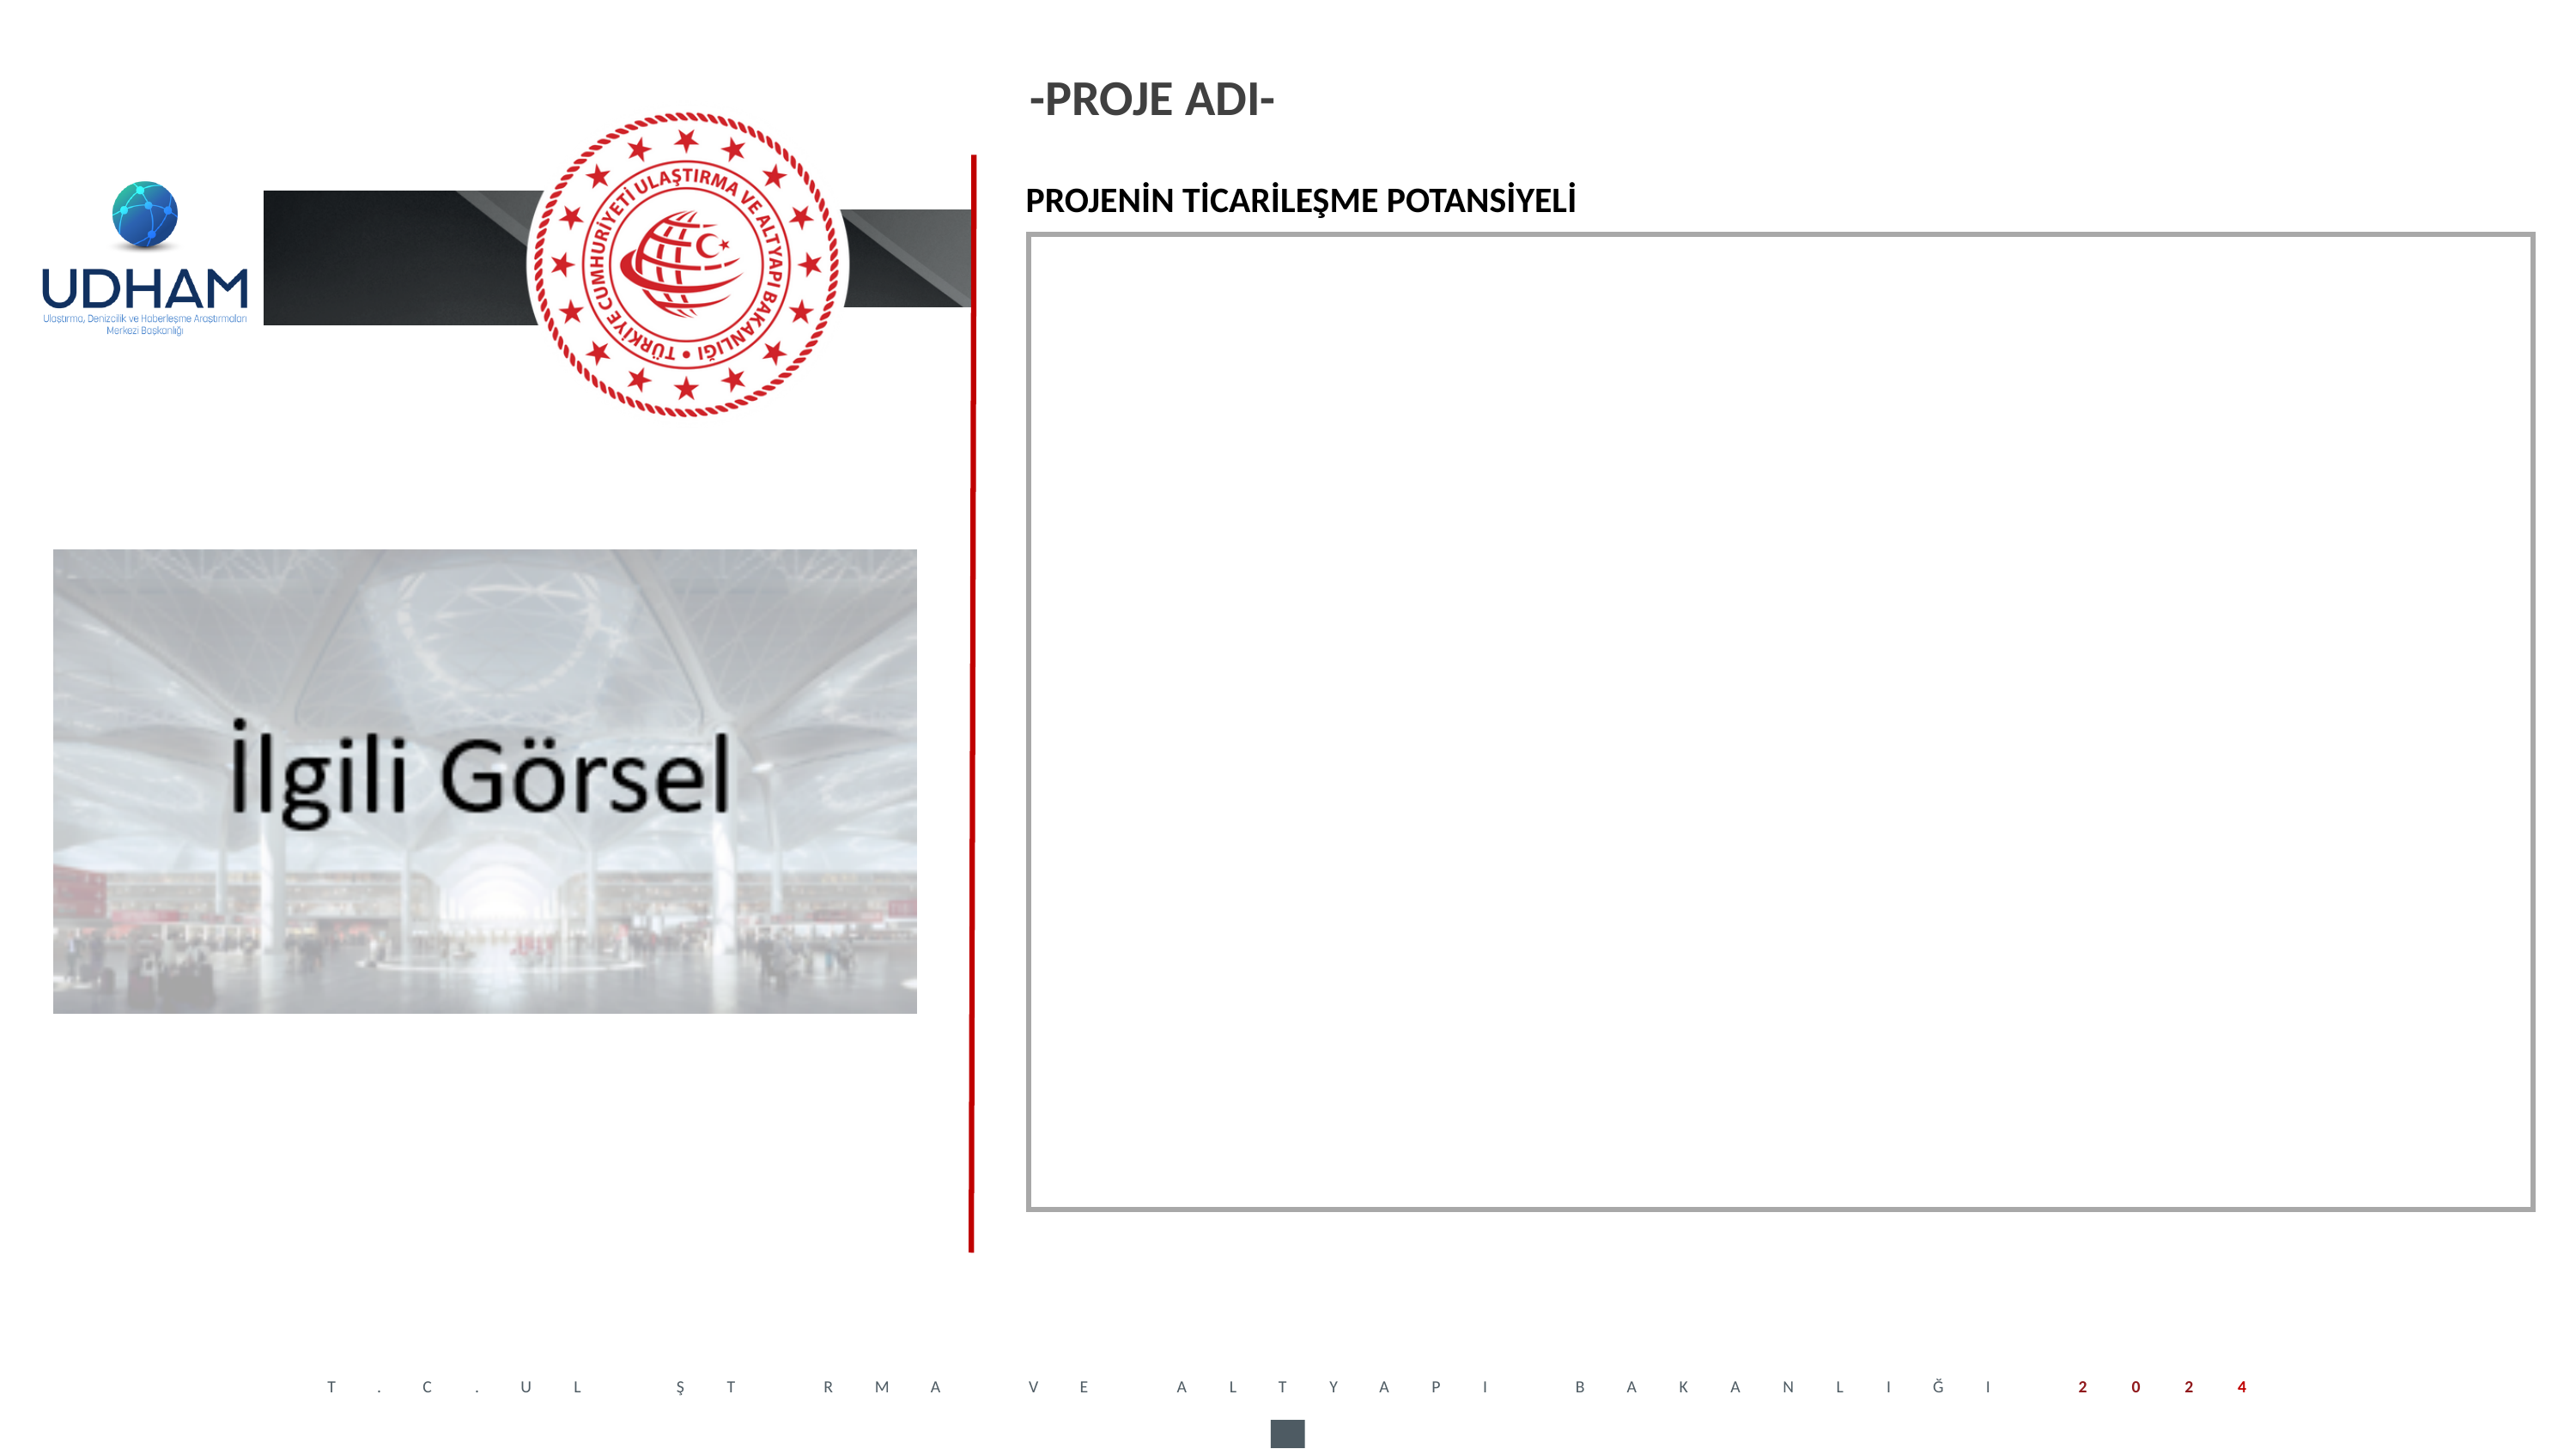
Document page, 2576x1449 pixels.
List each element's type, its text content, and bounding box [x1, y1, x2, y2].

text_box Y [1327, 1374, 1341, 1396]
text_box 2 [2182, 1374, 2198, 1397]
text_box C [420, 1374, 435, 1396]
text_box K [1676, 1374, 1691, 1396]
text_box A [1376, 1374, 1392, 1396]
text_box Ş [674, 1374, 687, 1396]
text_box M [872, 1374, 891, 1396]
text_box T [325, 1374, 338, 1396]
table_header [1031, 237, 2530, 1207]
text_box -PROJE ADI- [1030, 61, 2537, 126]
text_box I [1480, 1374, 1490, 1396]
text_box T [1275, 1374, 1289, 1396]
text_box L [1833, 1374, 1847, 1396]
text_box A [1624, 1374, 1639, 1396]
text_box Ğ [1930, 1374, 1947, 1396]
text_box L [1226, 1374, 1240, 1396]
text_box B [1572, 1374, 1587, 1396]
text_box R [821, 1374, 835, 1396]
picture [52, 549, 917, 1015]
text_box 0 [2129, 1374, 2145, 1397]
text_box A [1174, 1374, 1189, 1396]
text_box A [927, 1374, 944, 1396]
text_box P [1429, 1374, 1443, 1396]
text_box U [518, 1374, 534, 1396]
text_box V [1026, 1374, 1041, 1396]
text_box I [1884, 1374, 1893, 1396]
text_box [964, 209, 972, 307]
text_box PROJENİN TİCARİLEŞME POTANSİYELİ [1025, 177, 2195, 221]
text_box [1270, 1420, 1305, 1448]
text_box T [724, 1374, 738, 1396]
text_box A [1728, 1374, 1743, 1396]
text_box . [472, 1374, 481, 1396]
text_box 4 [2235, 1374, 2251, 1397]
text_box N [1780, 1374, 1796, 1396]
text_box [416, 31, 961, 515]
text_box 2 [2075, 1374, 2092, 1397]
text_box I [1984, 1374, 1992, 1396]
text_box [263, 191, 412, 326]
text_box [30, 172, 259, 345]
text_box L [571, 1374, 584, 1396]
text_box E [1077, 1374, 1091, 1396]
text_box . [374, 1374, 383, 1396]
